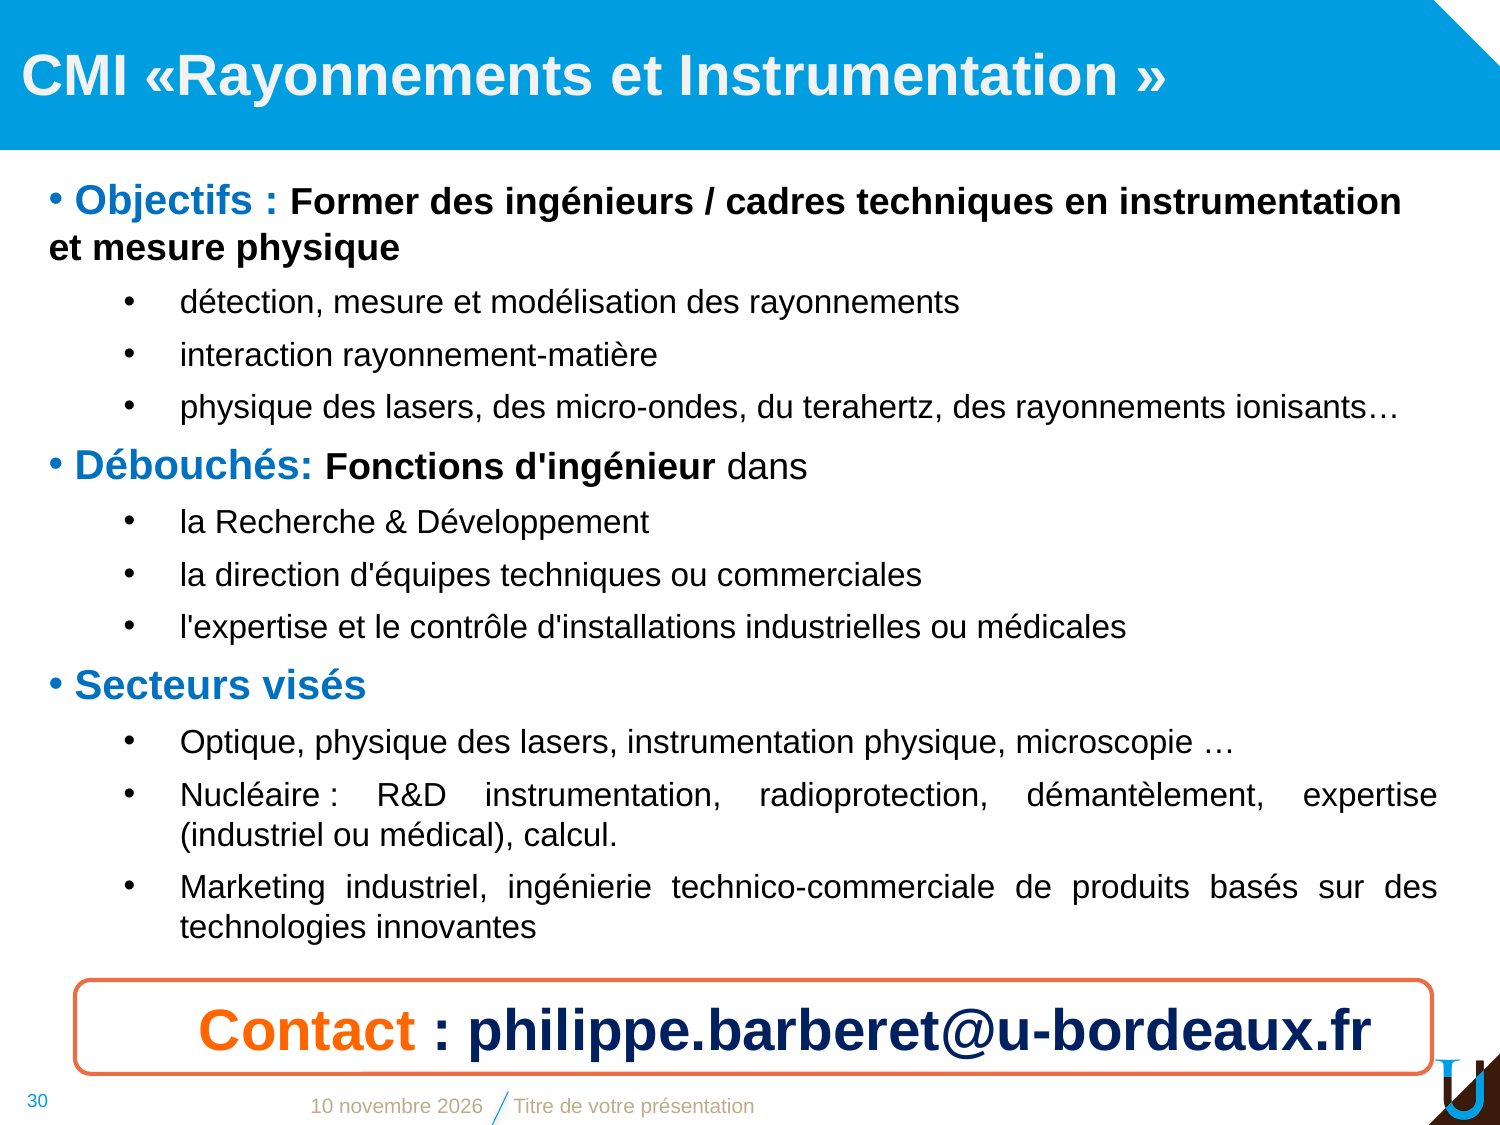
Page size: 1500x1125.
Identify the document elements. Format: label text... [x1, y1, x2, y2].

text_box Objectifs : Former des ingénieurs / cadres techniques en instrumentation et mesure physique détection, mesure et modélisation des rayonnements interaction rayonnement-matière physique des lasers, des micro-ondes, du terahertz, des rayonnements ionisants… Débouchés: Fonctions d'ingénieur dans la Recherche & Développement la direction d'équipes techniques ou commerciales l'expertise et le contrôle d'installations industrielles ou médicales Secteurs visés Optique, physique des lasers, instrumentation physique, microscopie … Nucléaire : R&D instrumentation, radioprotection, démantèlement, expertise (industriel ou médical), calcul. Marketing industriel, ingénierie technico-commerciale de produits basés sur des technologies innovantes [33, 165, 1455, 953]
slide_number 29 août 2019 [147, 1091, 498, 1125]
text_box Contact : philippe.barberet@u-bordeaux.fr [72, 977, 1435, 1076]
text_box CMI «Rayonnements et Instrumentation » [6, 29, 1184, 115]
footer Titre de votre présentation [498, 1091, 1362, 1125]
picture [1425, 1050, 1500, 1125]
slide_number 30 [0, 1074, 75, 1125]
